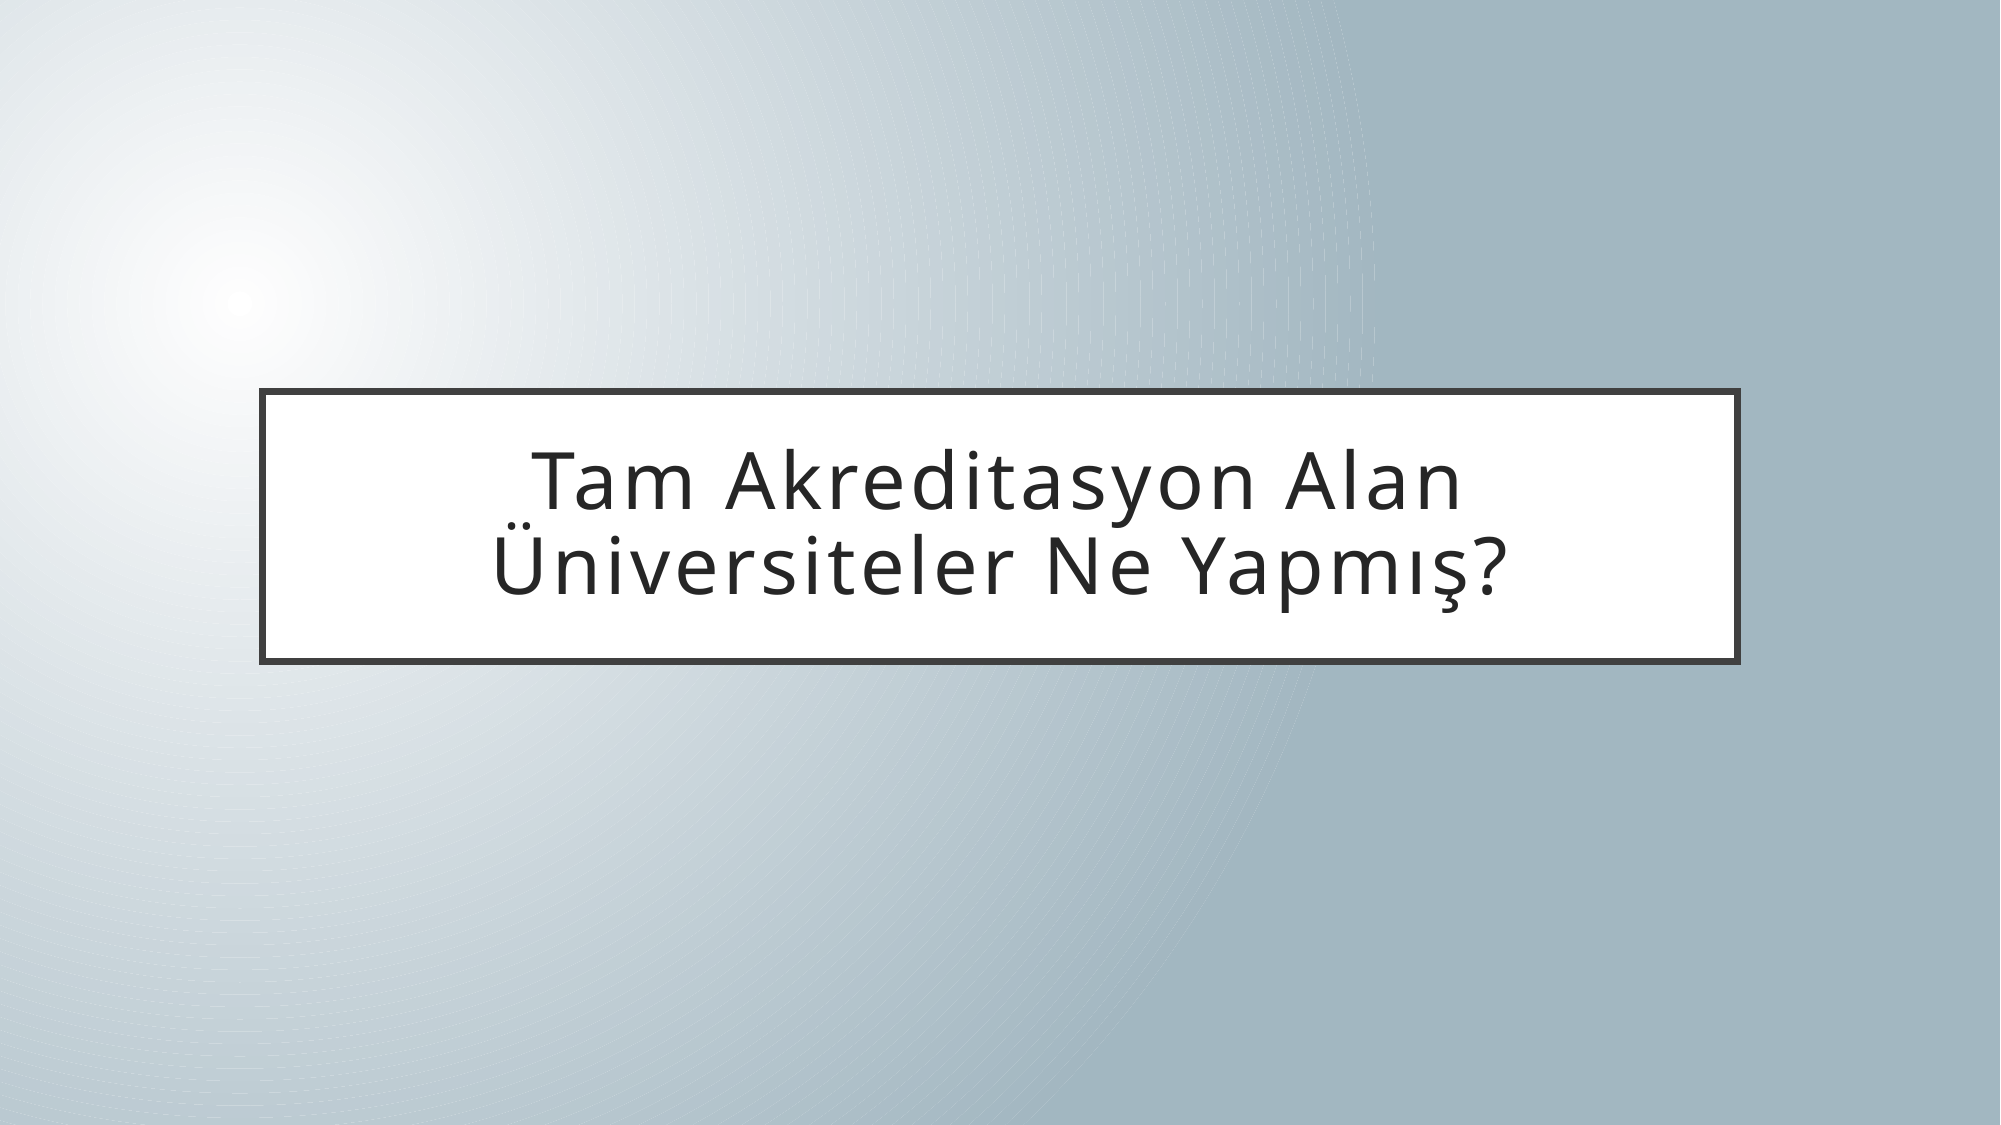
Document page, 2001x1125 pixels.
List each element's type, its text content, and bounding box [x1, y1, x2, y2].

title Tam Akreditasyon Alan Üniversiteler Ne Yapmış? [259, 388, 1741, 665]
